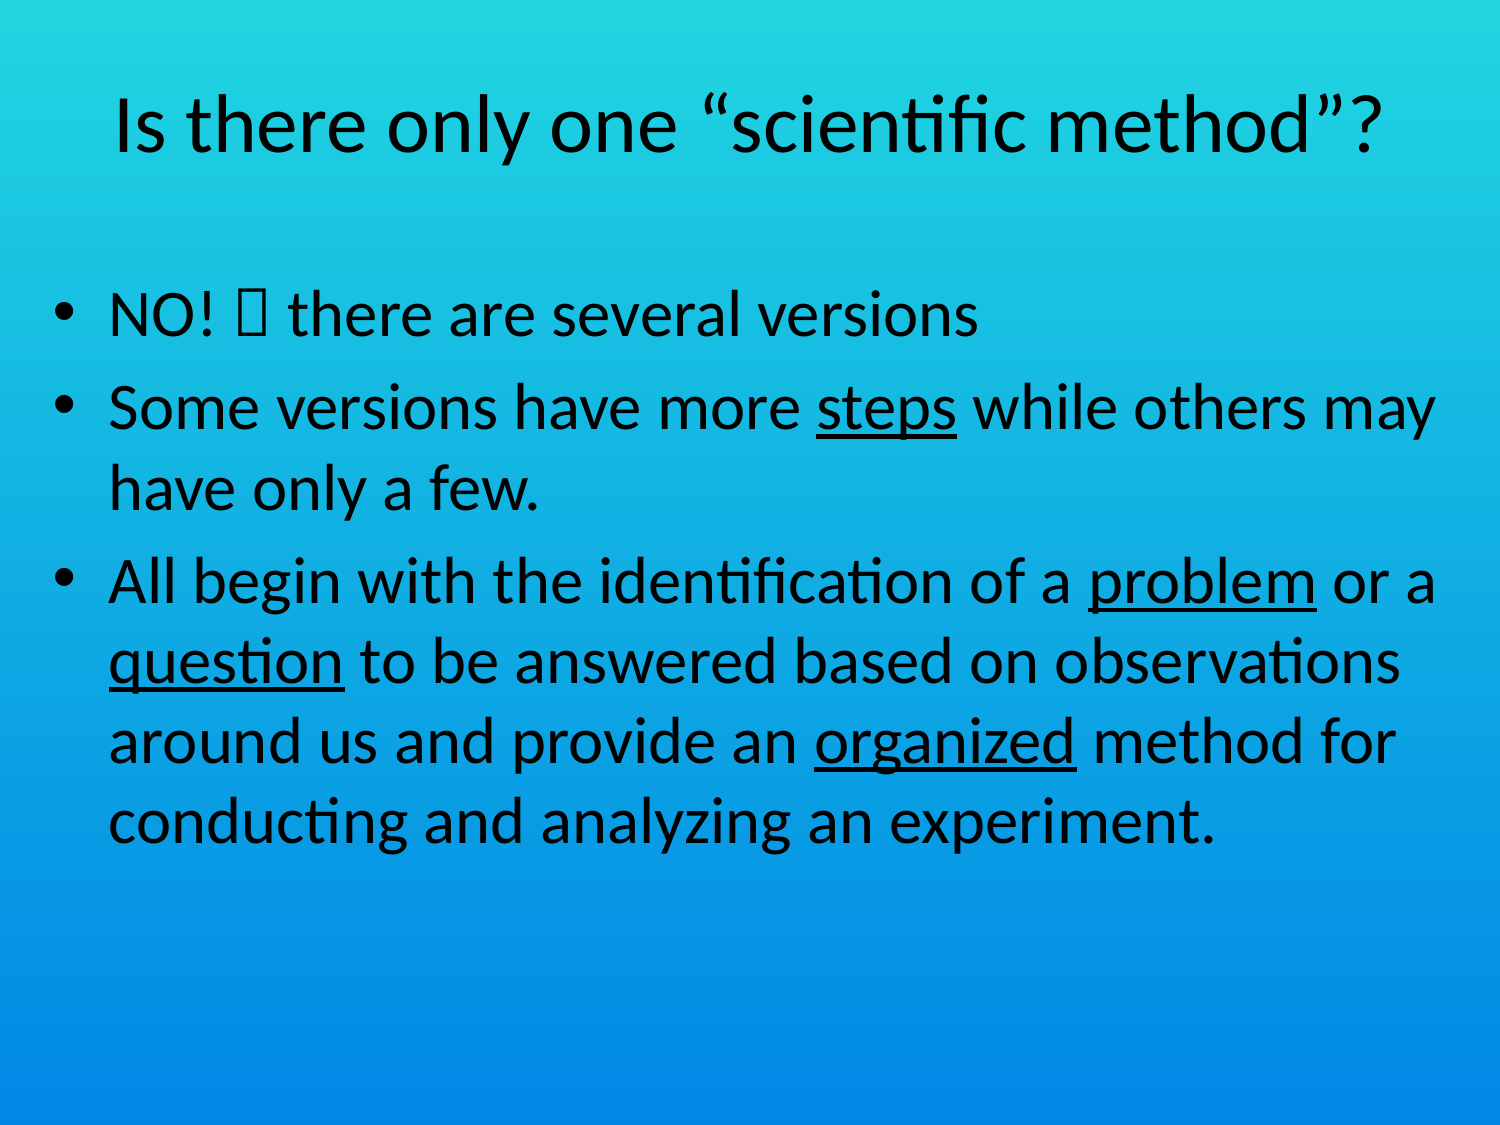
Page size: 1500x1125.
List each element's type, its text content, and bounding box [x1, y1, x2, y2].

title Is there only one “scientific method”? [50, 24, 1450, 213]
list NO!  there are several versions Some versions have more steps while others may have only a few. All begin with the identification of a problem or a question to be answered based on observations around us and provide an organized method for conducting and analyzing an experiment. [37, 262, 1463, 1005]
